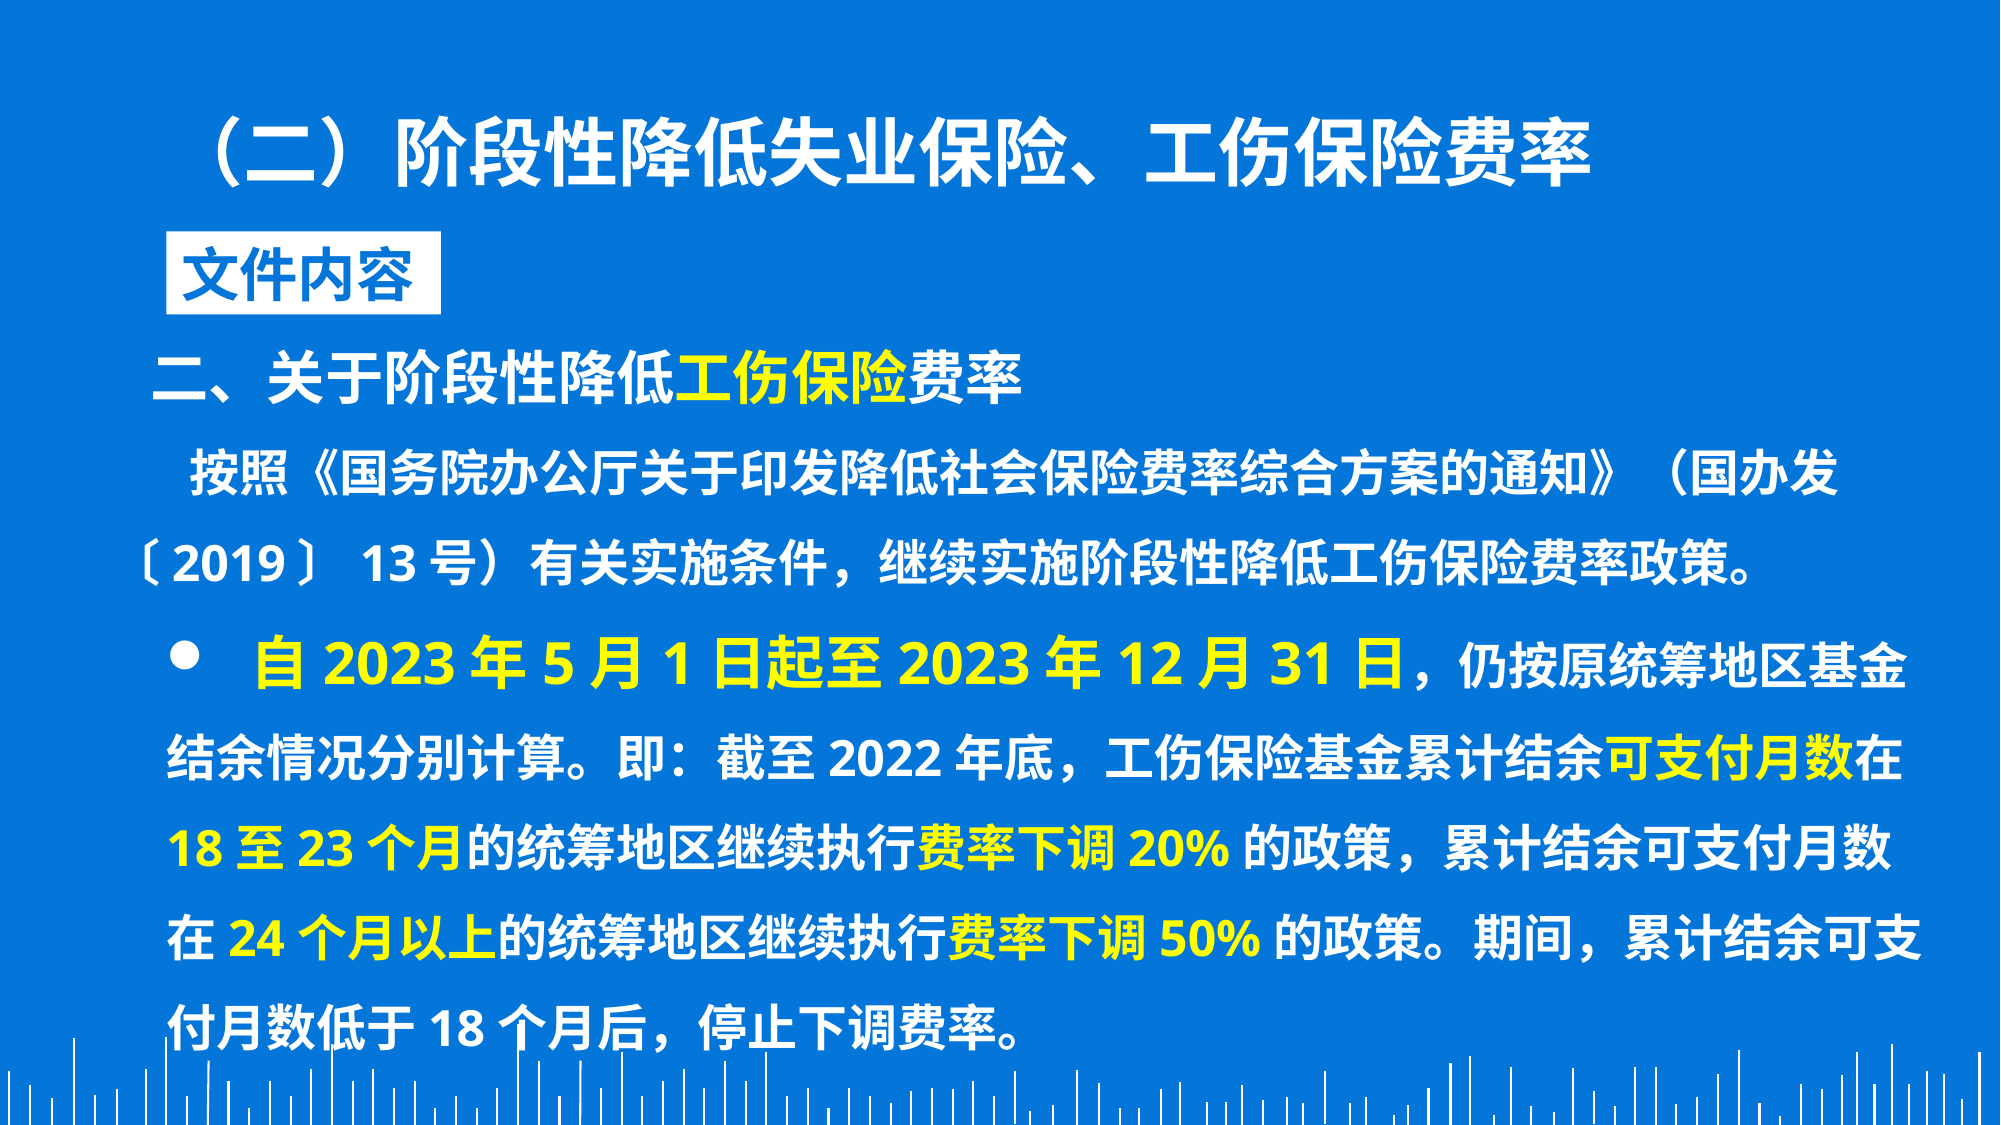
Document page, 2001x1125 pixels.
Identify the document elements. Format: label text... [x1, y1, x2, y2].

text_box 二、关于阶段性降低工伤保险费率 按照《国务院办公厅关于印发降低社会保险费率综合方案的通知》（国办发〔2019〕13号）有关实施条件，继续实施阶段性降低工伤保险费率政策。 自2023年5月1日起至2023年12月31日，仍按原统筹地区基金结余情况分别计算。即：截至2022年底，工伤保险基金累计结余可支付月数在18至23个月的统筹地区继续执行费率下调20%的政策，累计结余可支付月数在24个月以上的统筹地区继续执行费率下调50%的政策。期间，累计结余可支付月数低于18个月后，停止下调费率。 [95, 299, 1945, 1024]
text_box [8, 1024, 1980, 1125]
text_box （二）阶段性降低失业保险、工伤保险费率 [153, 97, 1676, 203]
text_box 文件内容 [165, 230, 442, 315]
